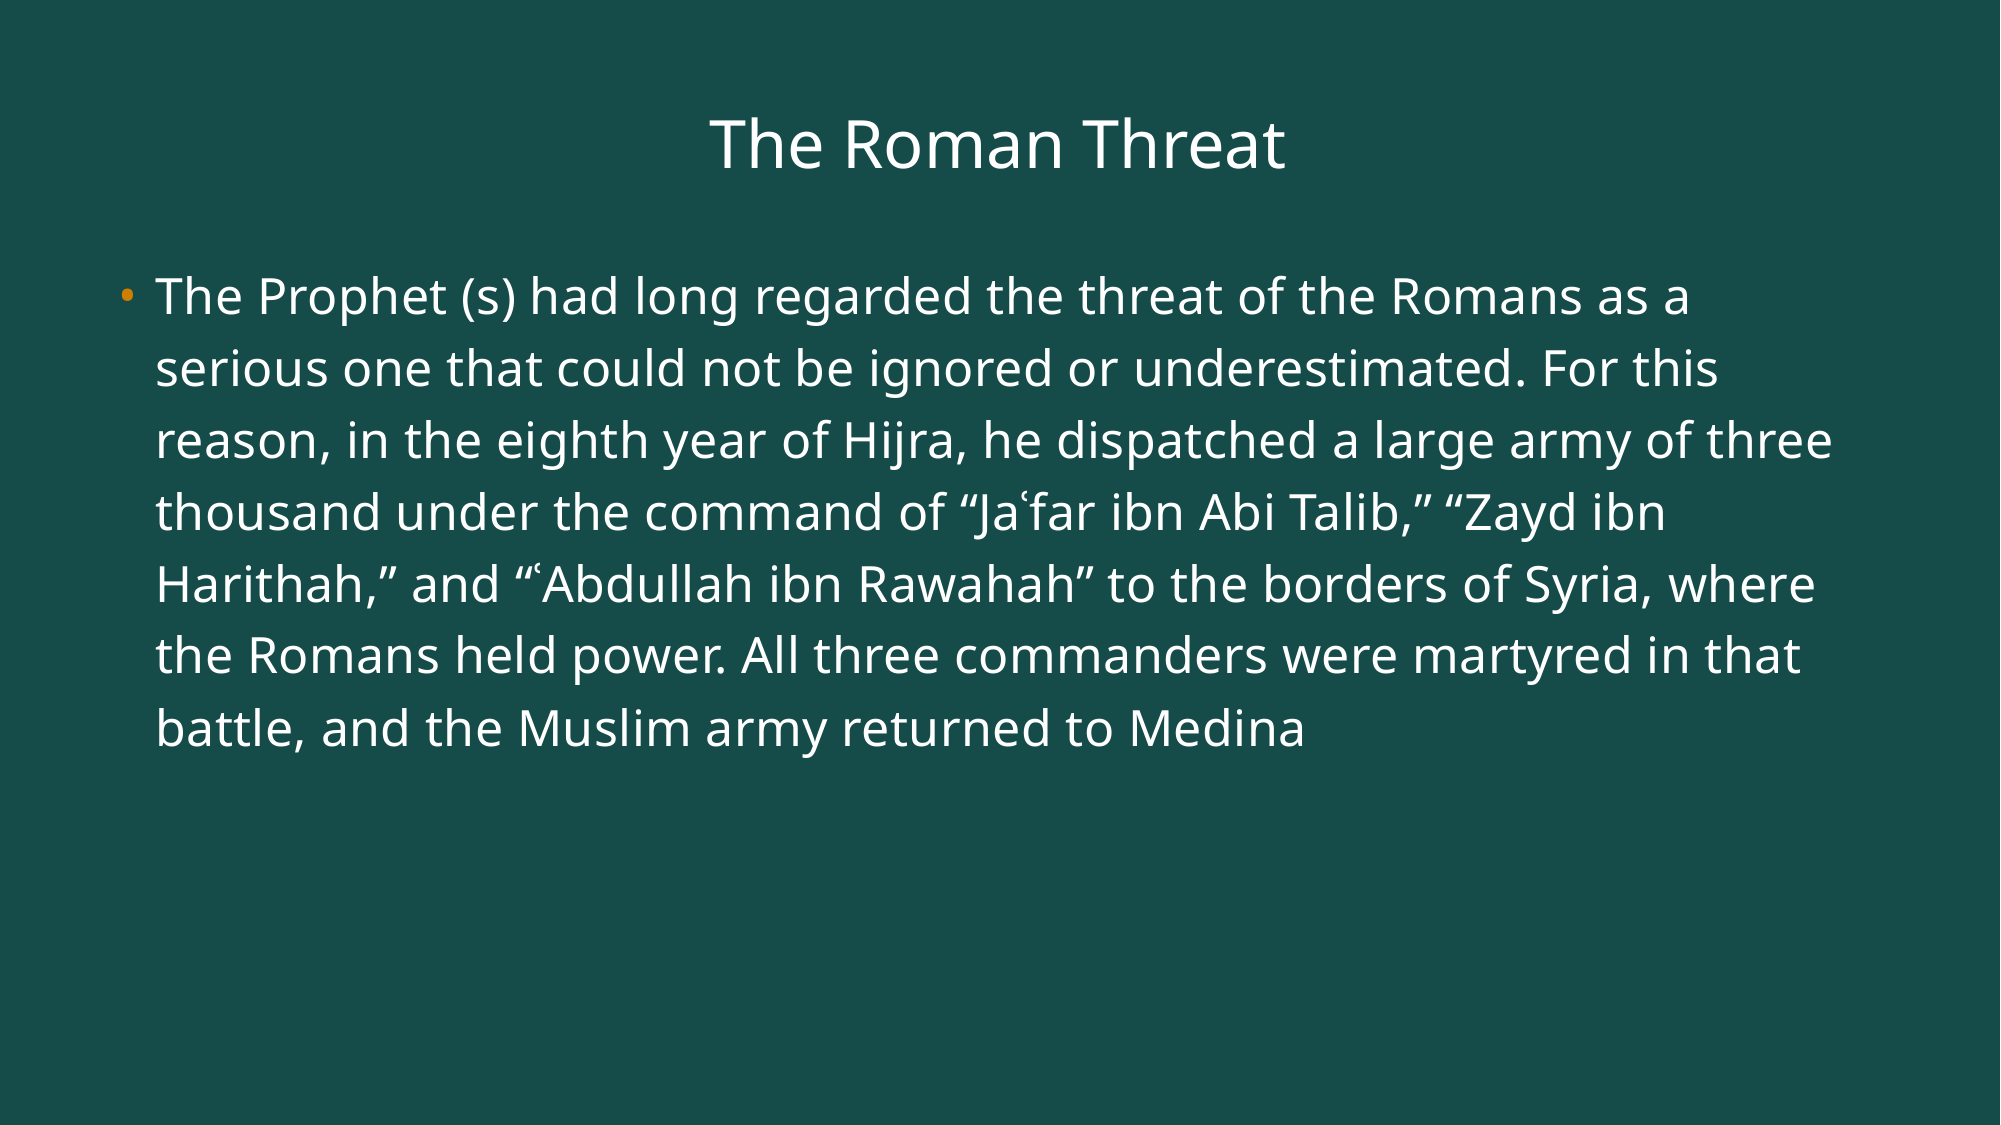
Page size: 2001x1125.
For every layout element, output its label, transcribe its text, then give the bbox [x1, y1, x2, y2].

list The Prophet (s) had long regarded the threat of the Romans as a serious one that could not be ignored or underestimated. For this reason, in the eighth year of Hijra, he dispatched a large army of three thousand under the command of “Jaʿfar ibn Abi Talib,” “Zayd ibn Harithah,” and “ʿAbdullah ibn Rawahah” to the borders of Syria, where the Romans held power. All three commanders were martyred in that battle, and the Muslim army returned to Medina [118, 252, 1878, 947]
title The Roman Threat [118, 101, 1878, 225]
